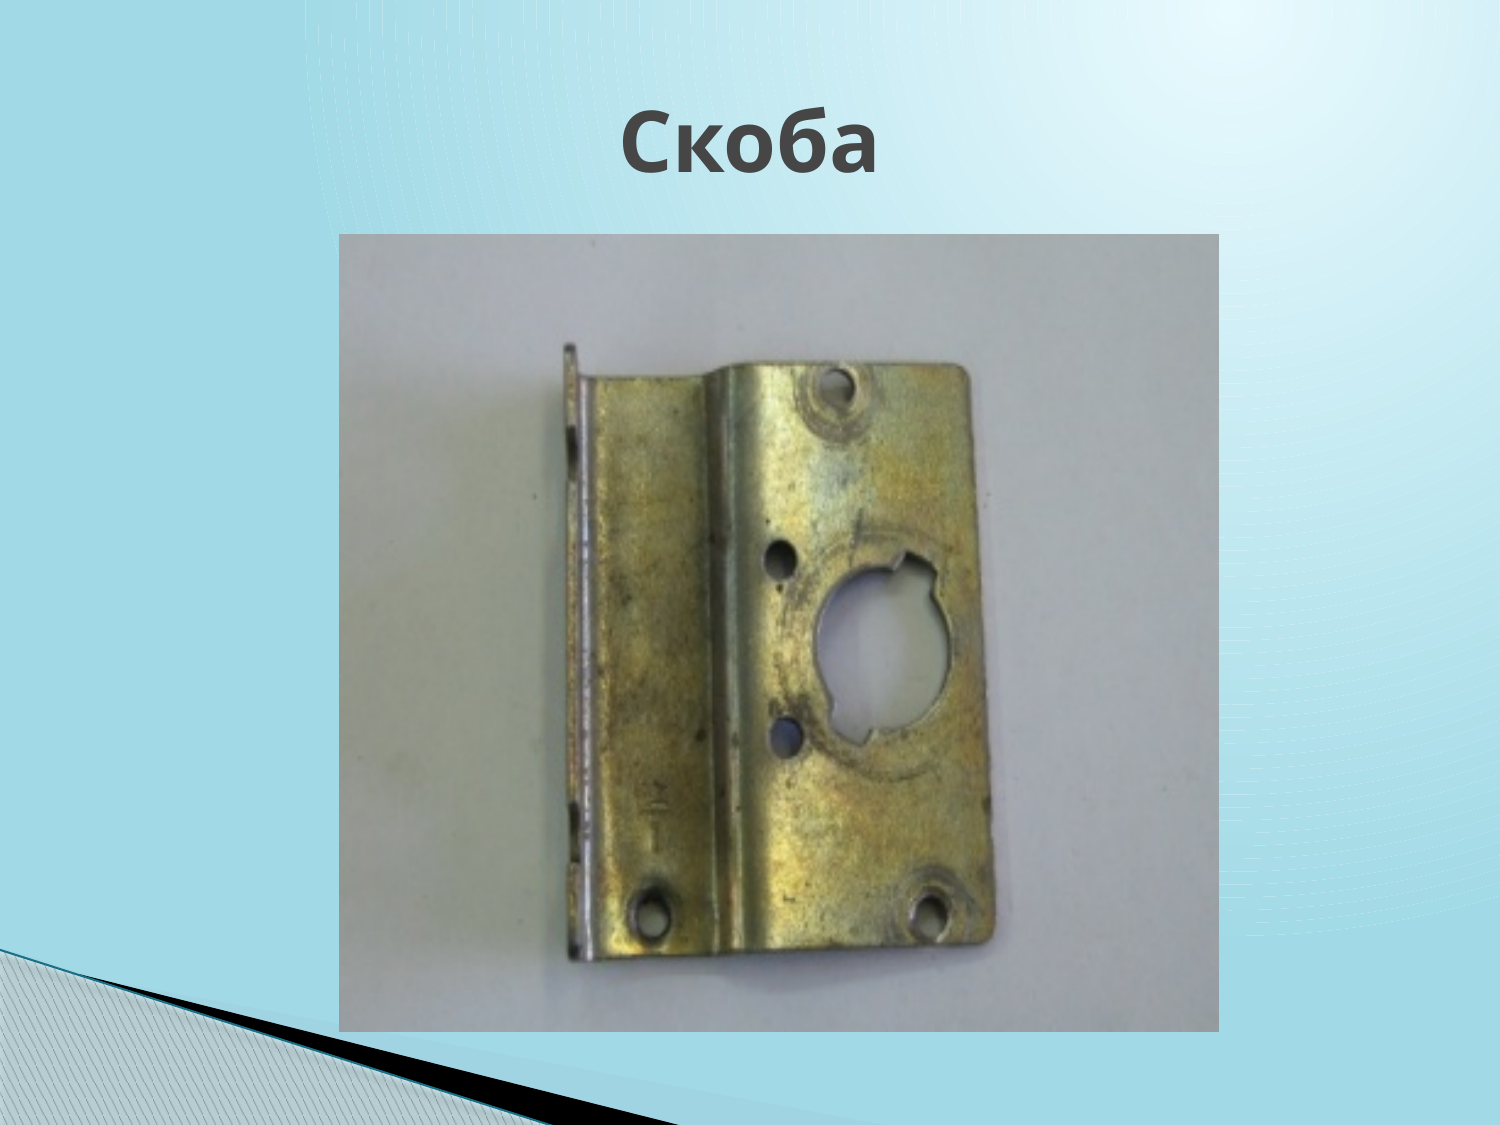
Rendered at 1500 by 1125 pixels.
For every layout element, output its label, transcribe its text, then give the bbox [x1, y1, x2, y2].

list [339, 234, 1219, 1032]
title Скоба [75, 45, 1425, 233]
